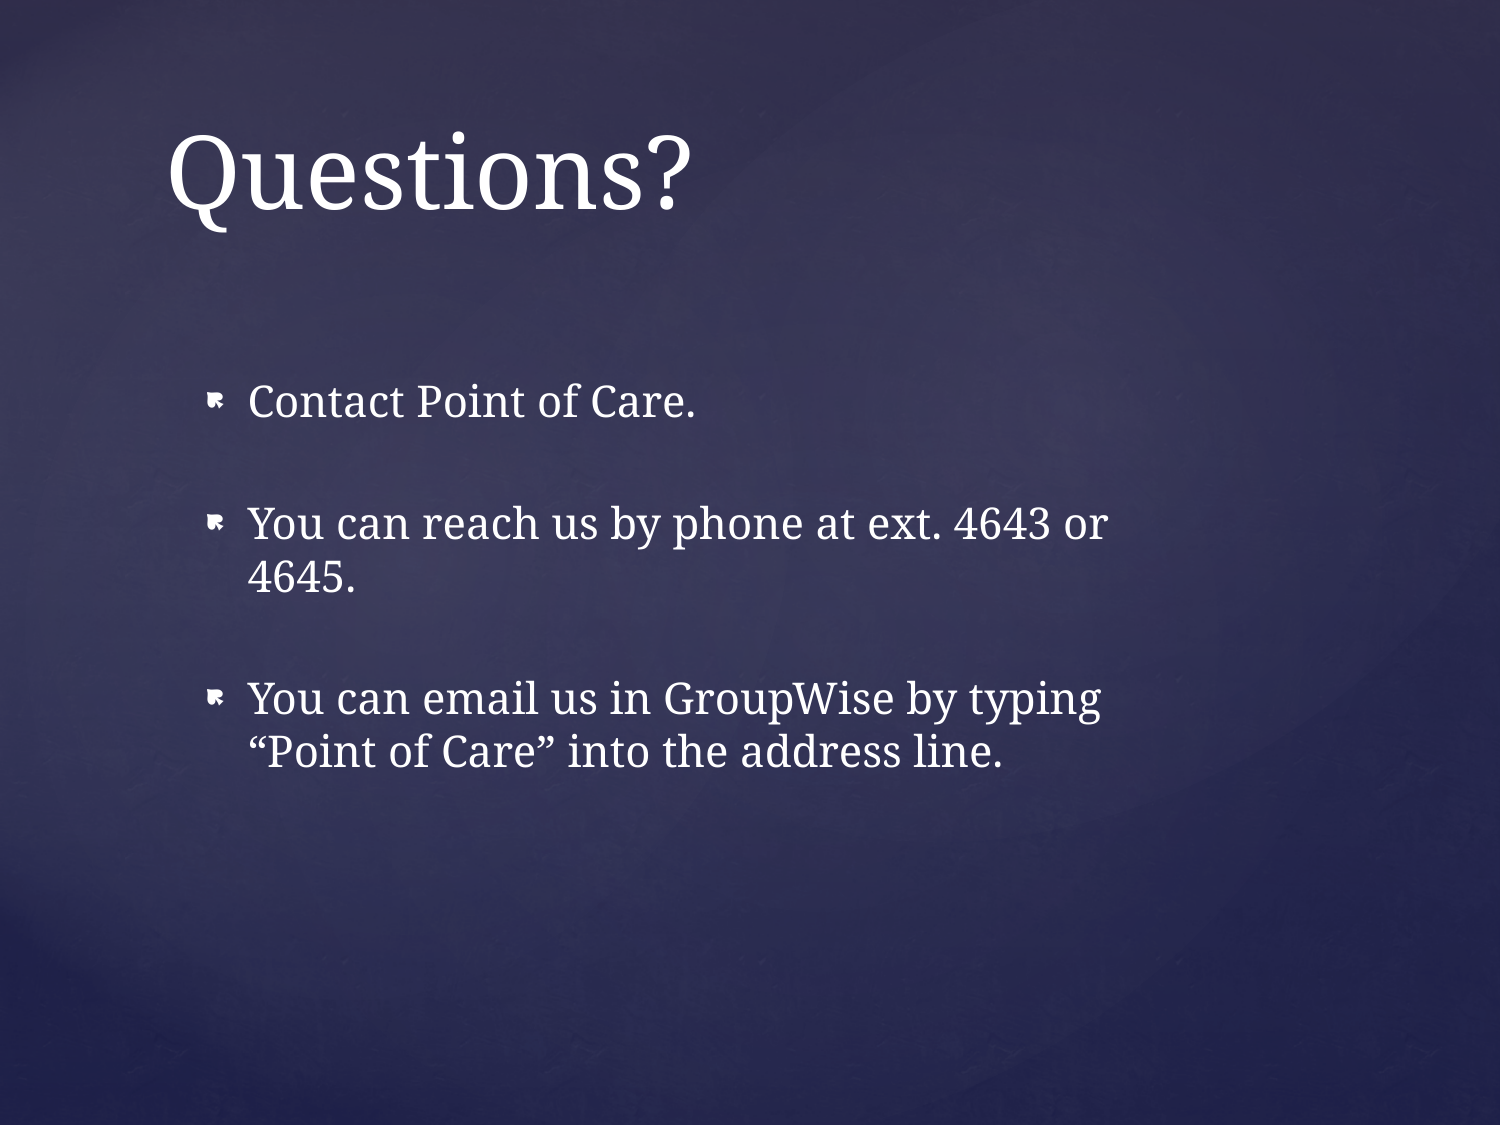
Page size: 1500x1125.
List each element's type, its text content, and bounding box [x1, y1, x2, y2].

title Questions? [150, 87, 1388, 238]
list Contact Point of Care. You can reach us by phone at ext. 4643 or 4645. You can email us in GroupWise by typing “Point of Care” into the address line. [187, 275, 1188, 875]
